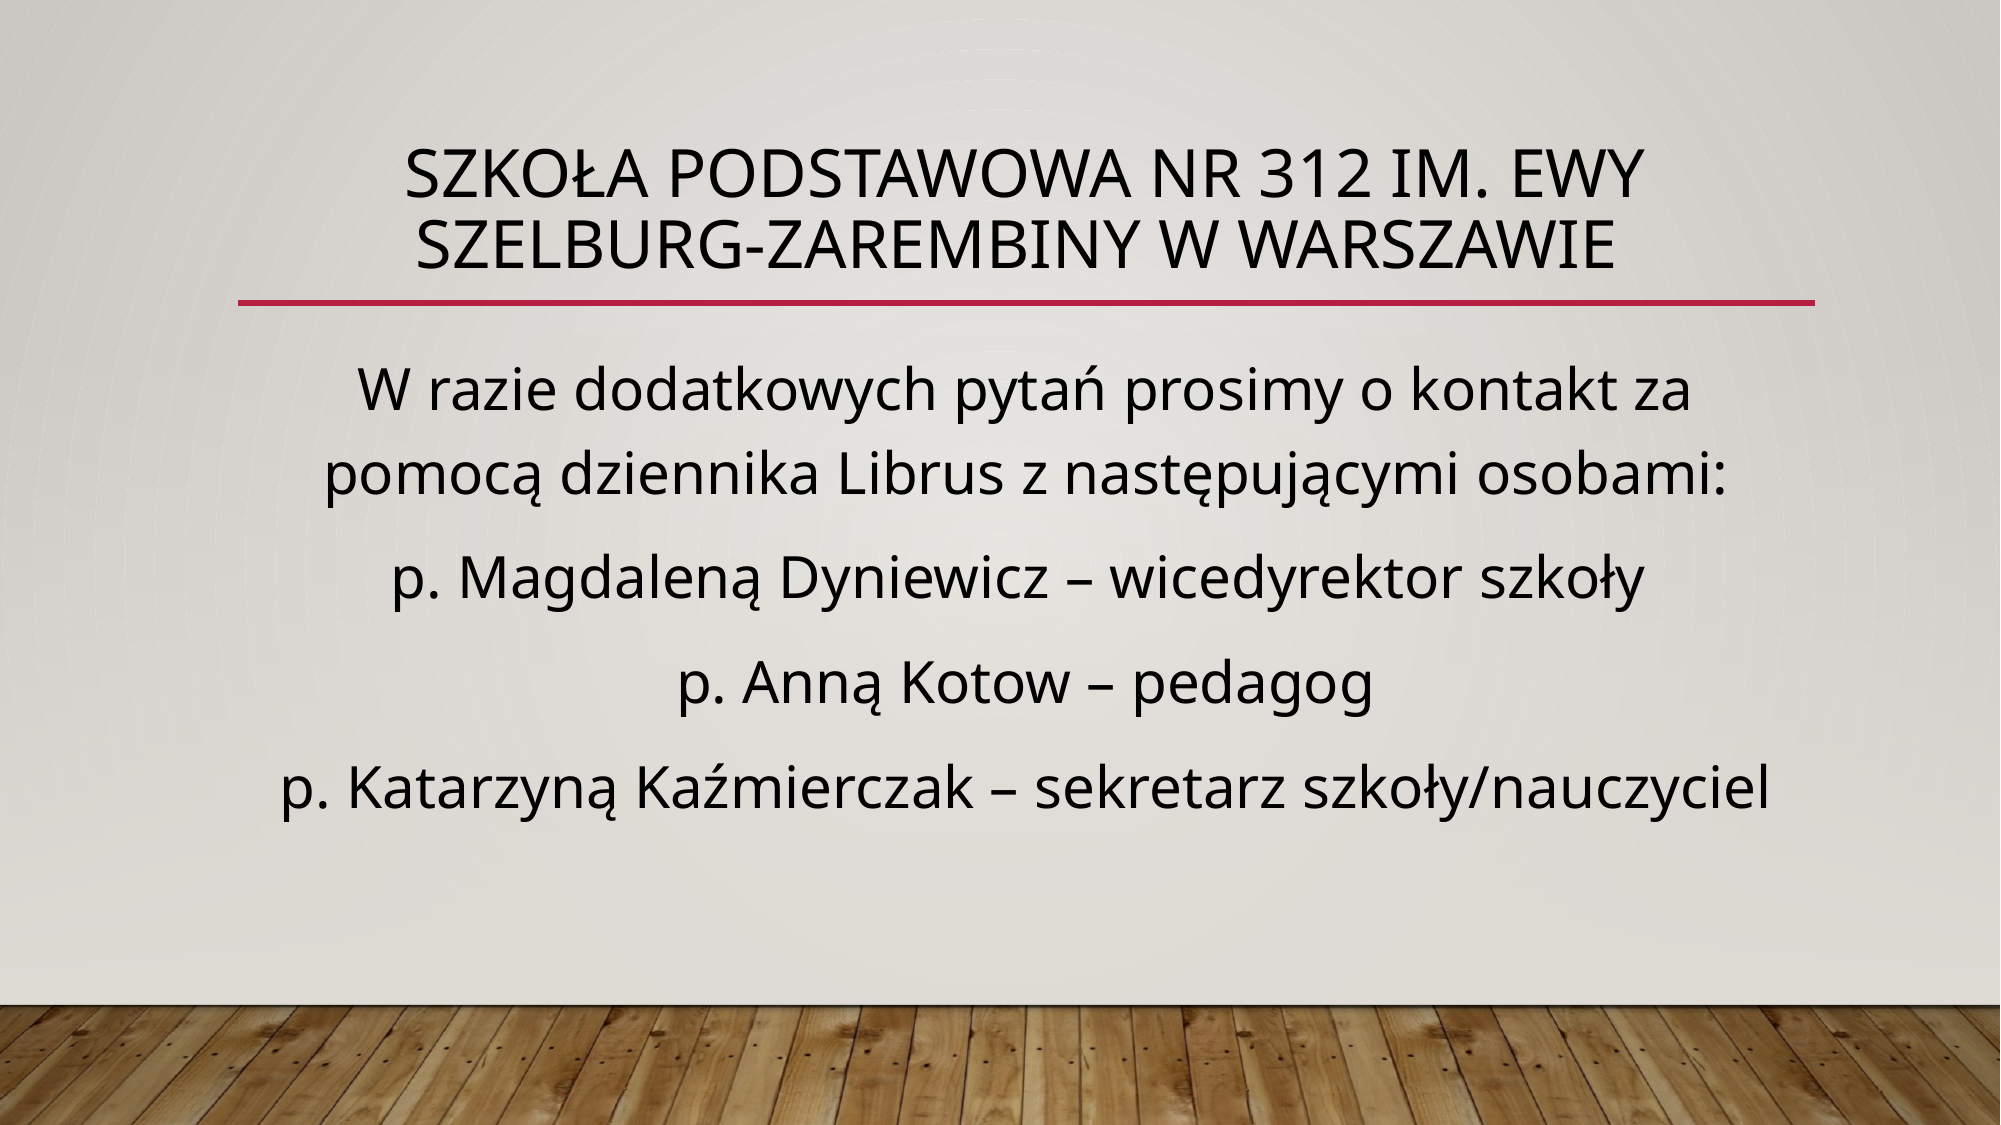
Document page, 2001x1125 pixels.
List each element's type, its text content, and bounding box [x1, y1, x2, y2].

title Szkoła Podstawowa nr 312 im. Ewy Szelburg-Zarembiny w warszawie [238, 131, 1814, 305]
list W razie dodatkowych pytań prosimy o kontakt za pomocą dziennika Librus z następującymi osobami: p. Magdaleną Dyniewicz – wicedyrektor szkoły p. Anną Kotow – pedagog p. Katarzyną Kaźmierczak – sekretarz szkoły/nauczyciel [238, 330, 1814, 897]
picture [0, 1005, 2000, 1125]
